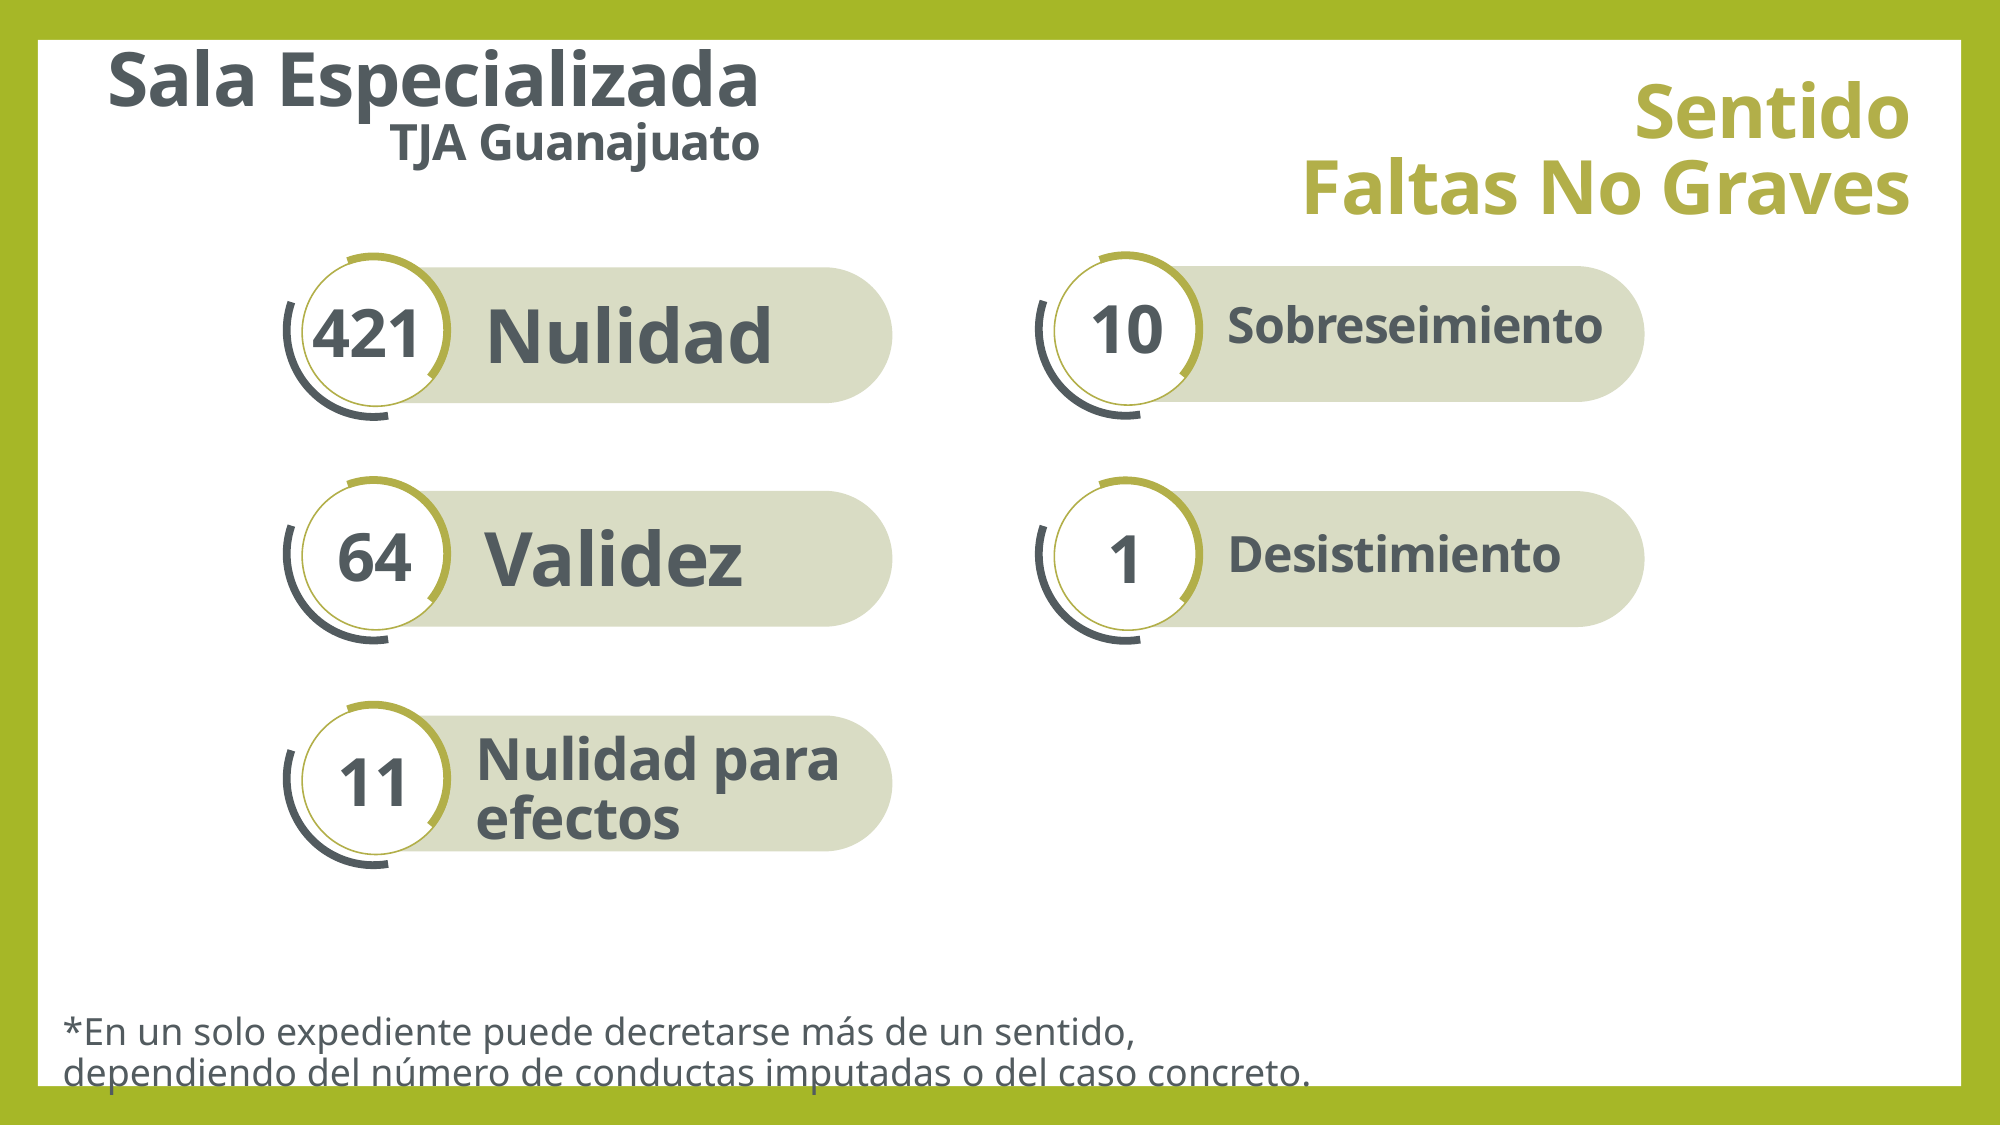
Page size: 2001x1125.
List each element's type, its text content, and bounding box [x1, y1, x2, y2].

list *En un solo expediente puede decretarse más de un sentido, dependiendo del número de conductas imputadas o del caso concreto. [47, 1005, 1328, 1110]
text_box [262, 237, 946, 418]
text_box Desistimiento [1212, 449, 1689, 591]
text_box Sala Especializada [18, 19, 777, 149]
text_box Sentido Faltas No Graves [1174, 78, 1928, 238]
text_box TJA Guanajuato [358, 80, 777, 210]
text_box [1020, 462, 1645, 642]
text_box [268, 460, 946, 641]
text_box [1020, 219, 1689, 417]
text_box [268, 685, 937, 866]
